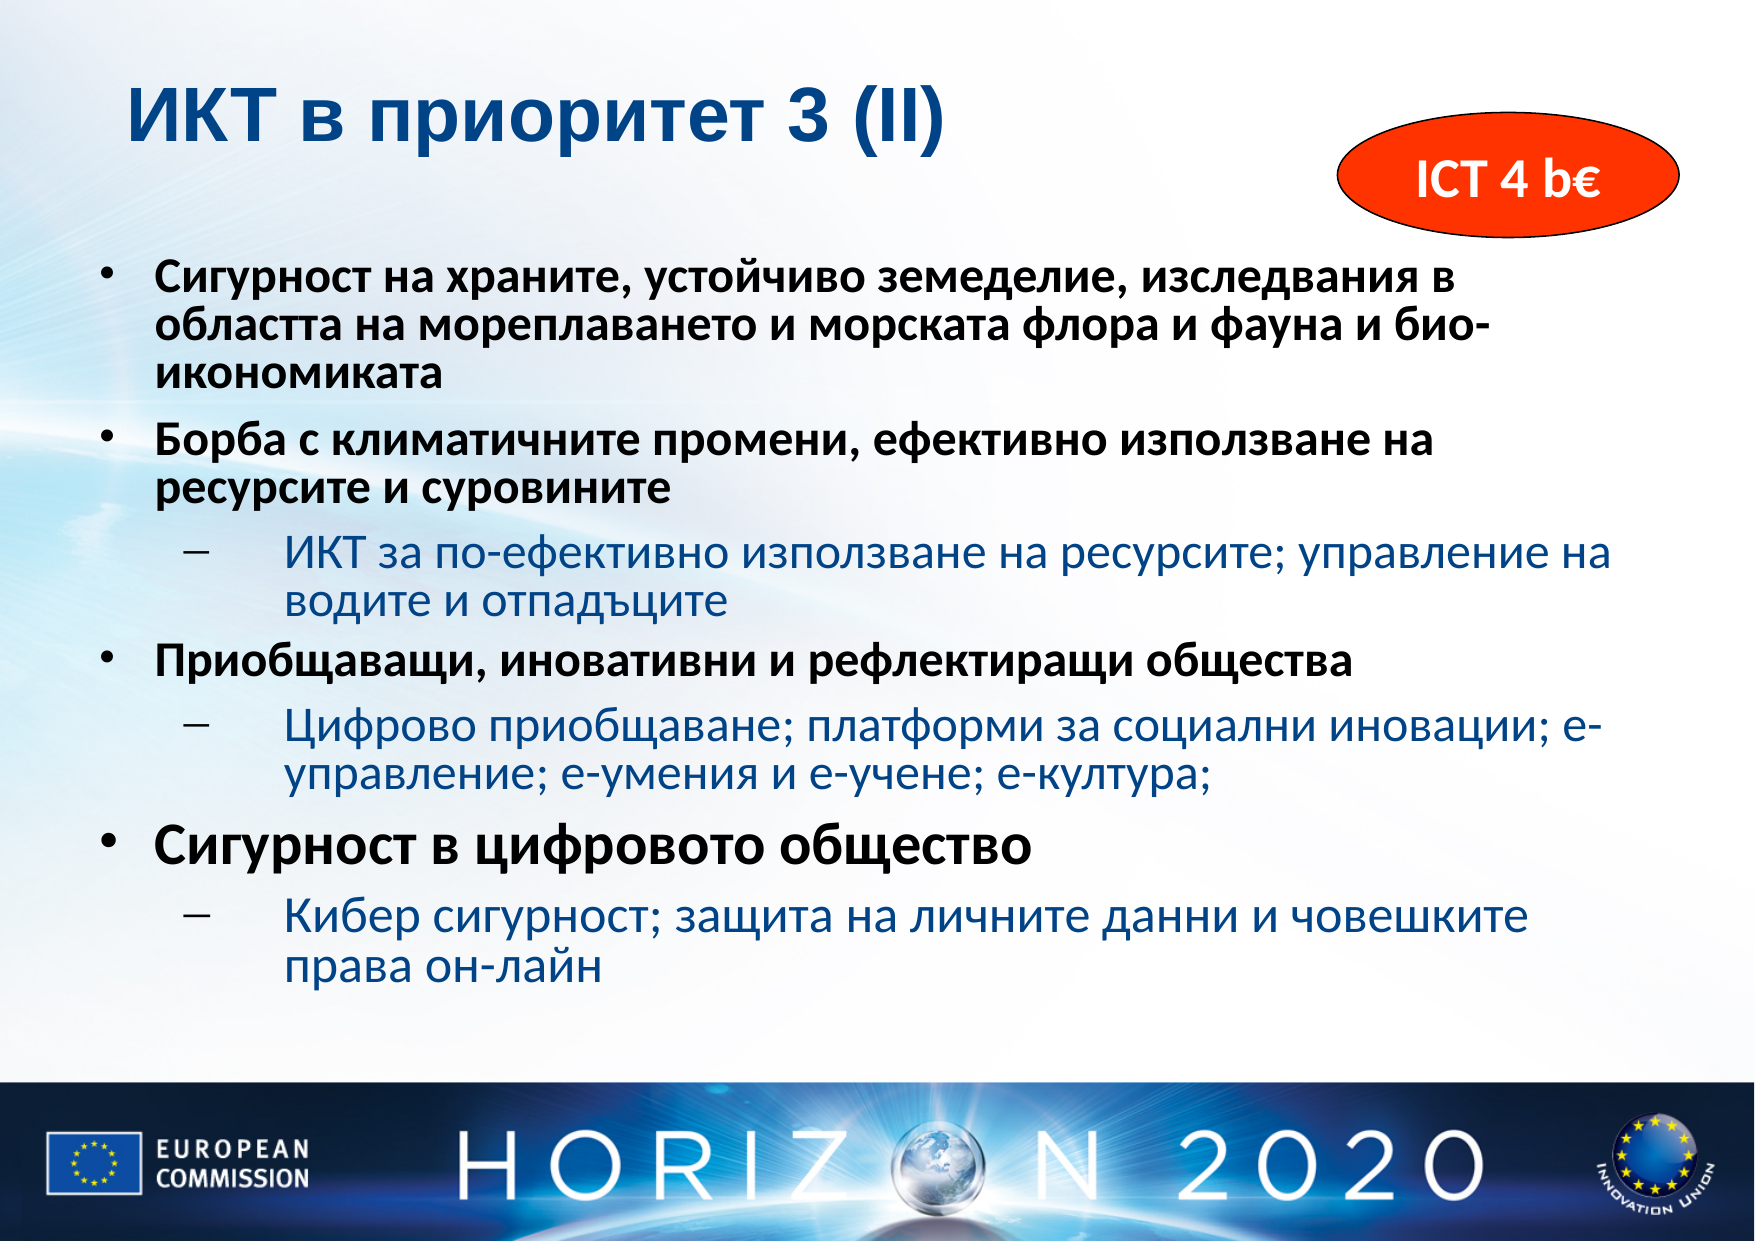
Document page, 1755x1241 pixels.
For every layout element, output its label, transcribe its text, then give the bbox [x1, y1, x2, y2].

text_box ICT 4 b€ [1337, 112, 1680, 238]
list Сигурност на храните, устойчиво земеделие, изследвания в областта на мореплаването и морската флора и фауна и био-икономиката Борба с климатичните промени, ефективно използване на ресурсите и суровините ИКТ за по-ефективно използване на ресурсите; управление на водите и отпадъците Приобщаващи, иновативни и рефлектиращи общества Цифрово приобщаване; платформи за социални иновации; е-управление; e-умения и e-учене; e-култура; Сигурност в цифровото общество Кибер сигурност; защита на личните данни и човешките права он-лайн [83, 247, 1662, 1084]
title ИКТ в приоритет 3 (ІІ) [111, 57, 1691, 200]
picture [0, 0, 1755, 1241]
